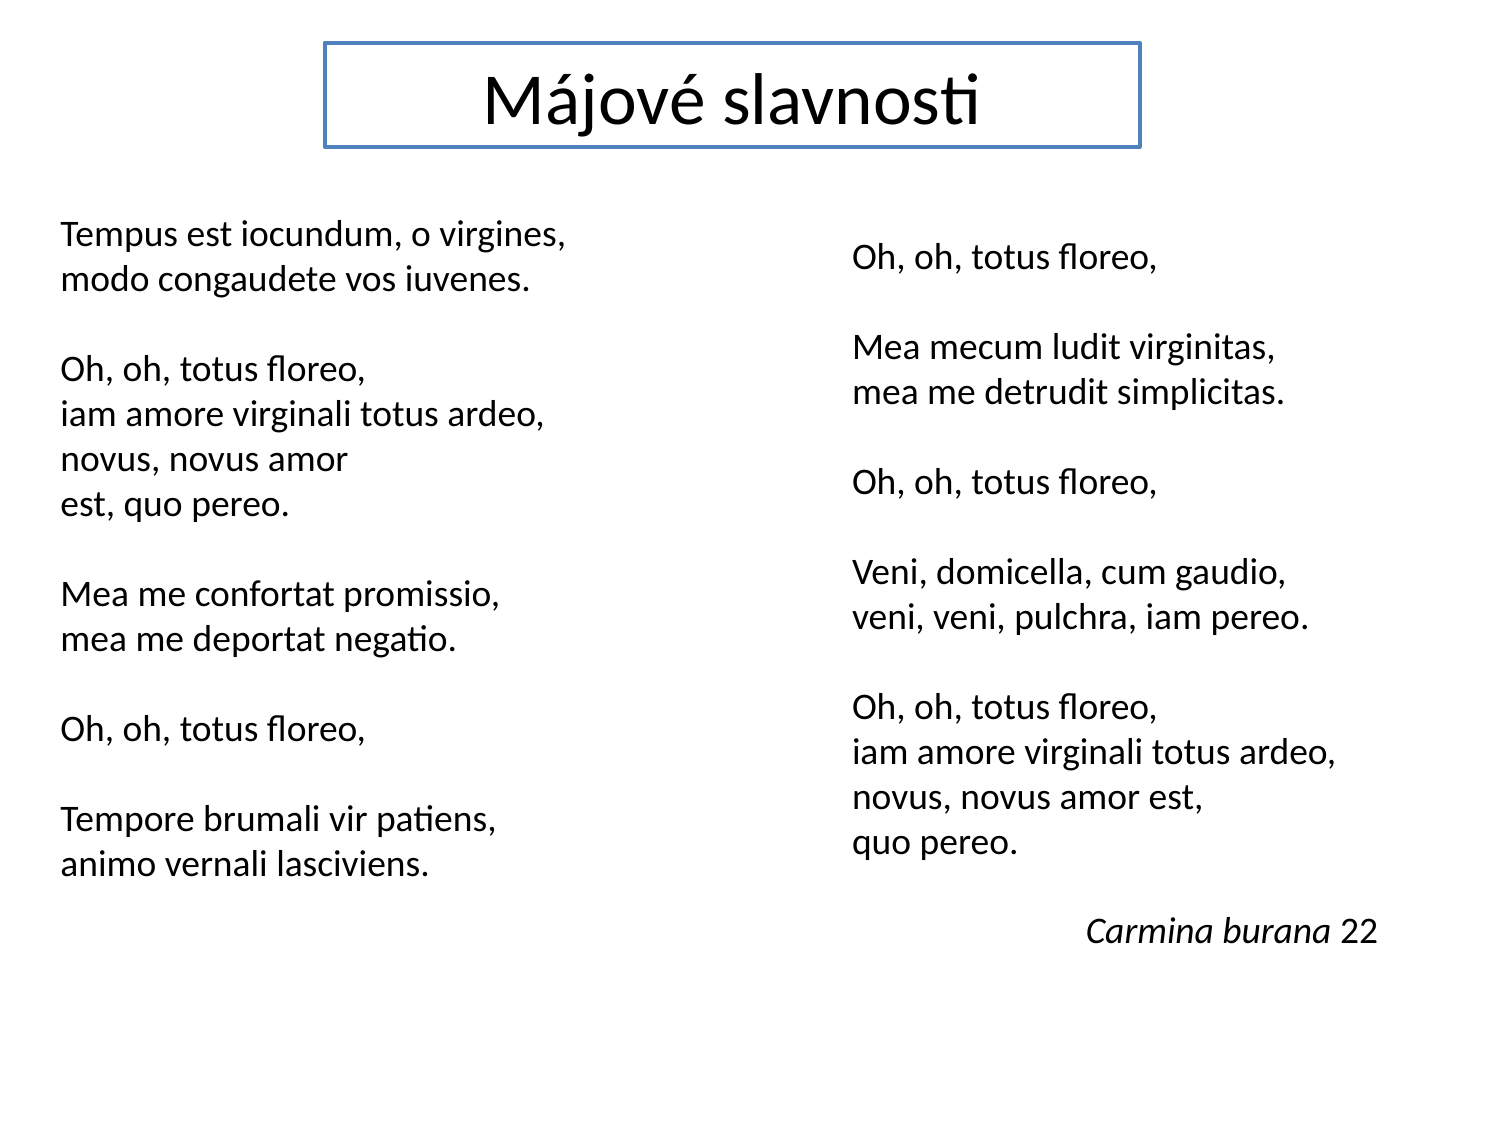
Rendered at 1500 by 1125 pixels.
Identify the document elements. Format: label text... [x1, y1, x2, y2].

text_box Oh, oh, totus floreo, Mea mecum ludit virginitas, mea me detrudit simplicitas. Oh, oh, totus floreo, Veni, domicella, cum gaudio, veni, veni, pulchra, iam pereo. Oh, oh, totus floreo, iam amore virginali totus ardeo, novus, novus amor est, quo pereo. [837, 224, 1393, 870]
title Májové slavnosti [323, 41, 1142, 149]
text_box Carmina burana 22 [974, 898, 1393, 959]
text_box Tempus est iocundum, o virgines, modo congaudete vos iuvenes. Oh, oh, totus floreo, iam amore virginali totus ardeo, novus, novus amor est, quo pereo. Mea me confortat promissio, mea me deportat negatio. Oh, oh, totus floreo, Tempore brumali vir patiens, animo vernali lasciviens. [45, 201, 796, 892]
